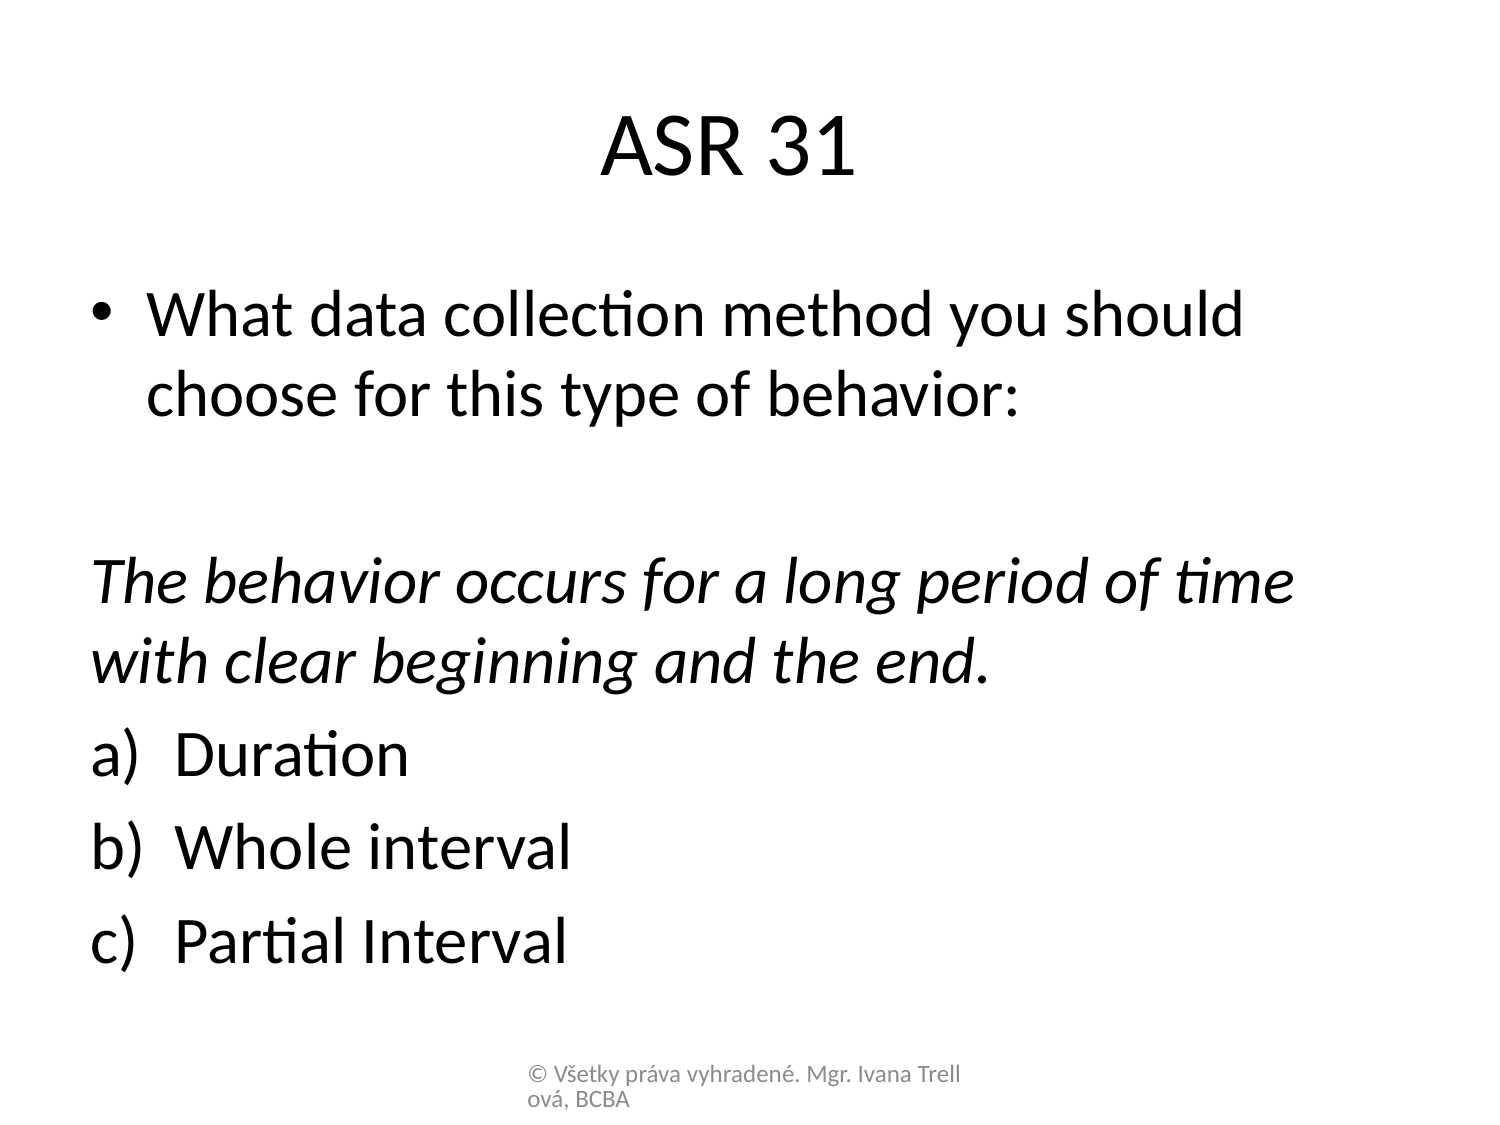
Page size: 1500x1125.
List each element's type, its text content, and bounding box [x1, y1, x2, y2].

list What data collection method you should choose for this type of behavior: The behavior occurs for a long period of time with clear beginning and the end. Duration Whole interval Partial Interval [75, 262, 1425, 1005]
footer © Všetky práva vyhradené. Mgr. Ivana Trellová, BCBA [512, 1042, 988, 1103]
title ASR 31 [75, 45, 1425, 233]
